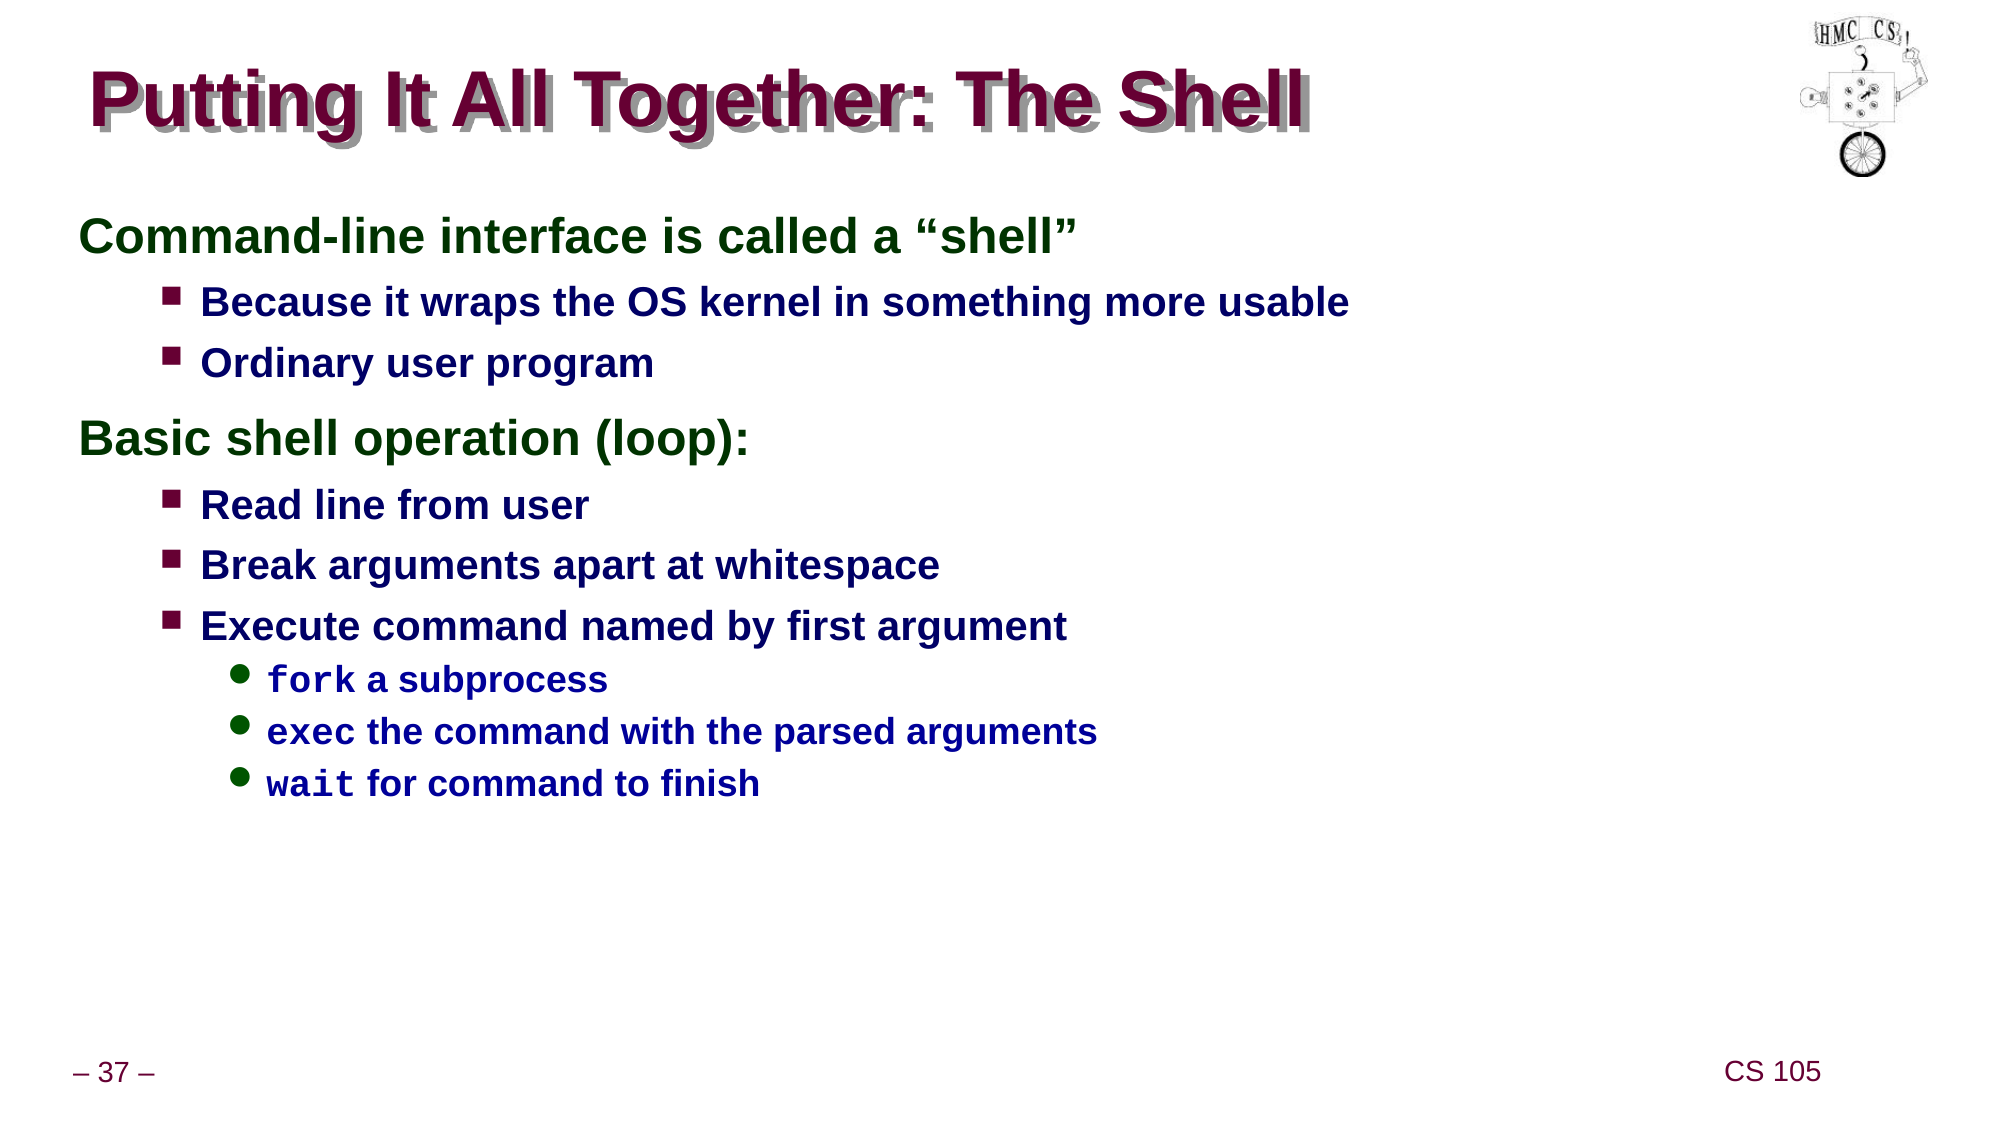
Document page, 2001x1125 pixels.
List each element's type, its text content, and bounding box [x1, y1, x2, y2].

list Command-line interface is called a “shell” Because it wraps the OS kernel in something more usable Ordinary user program Basic shell operation (loop): Read line from user Break arguments apart at whitespace Execute command named by first argument fork a subprocess exec the command with the parsed arguments wait for command to finish [63, 200, 1881, 1058]
picture [1800, 12, 1928, 177]
title Putting It All Together: The Shell [88, 40, 1650, 163]
